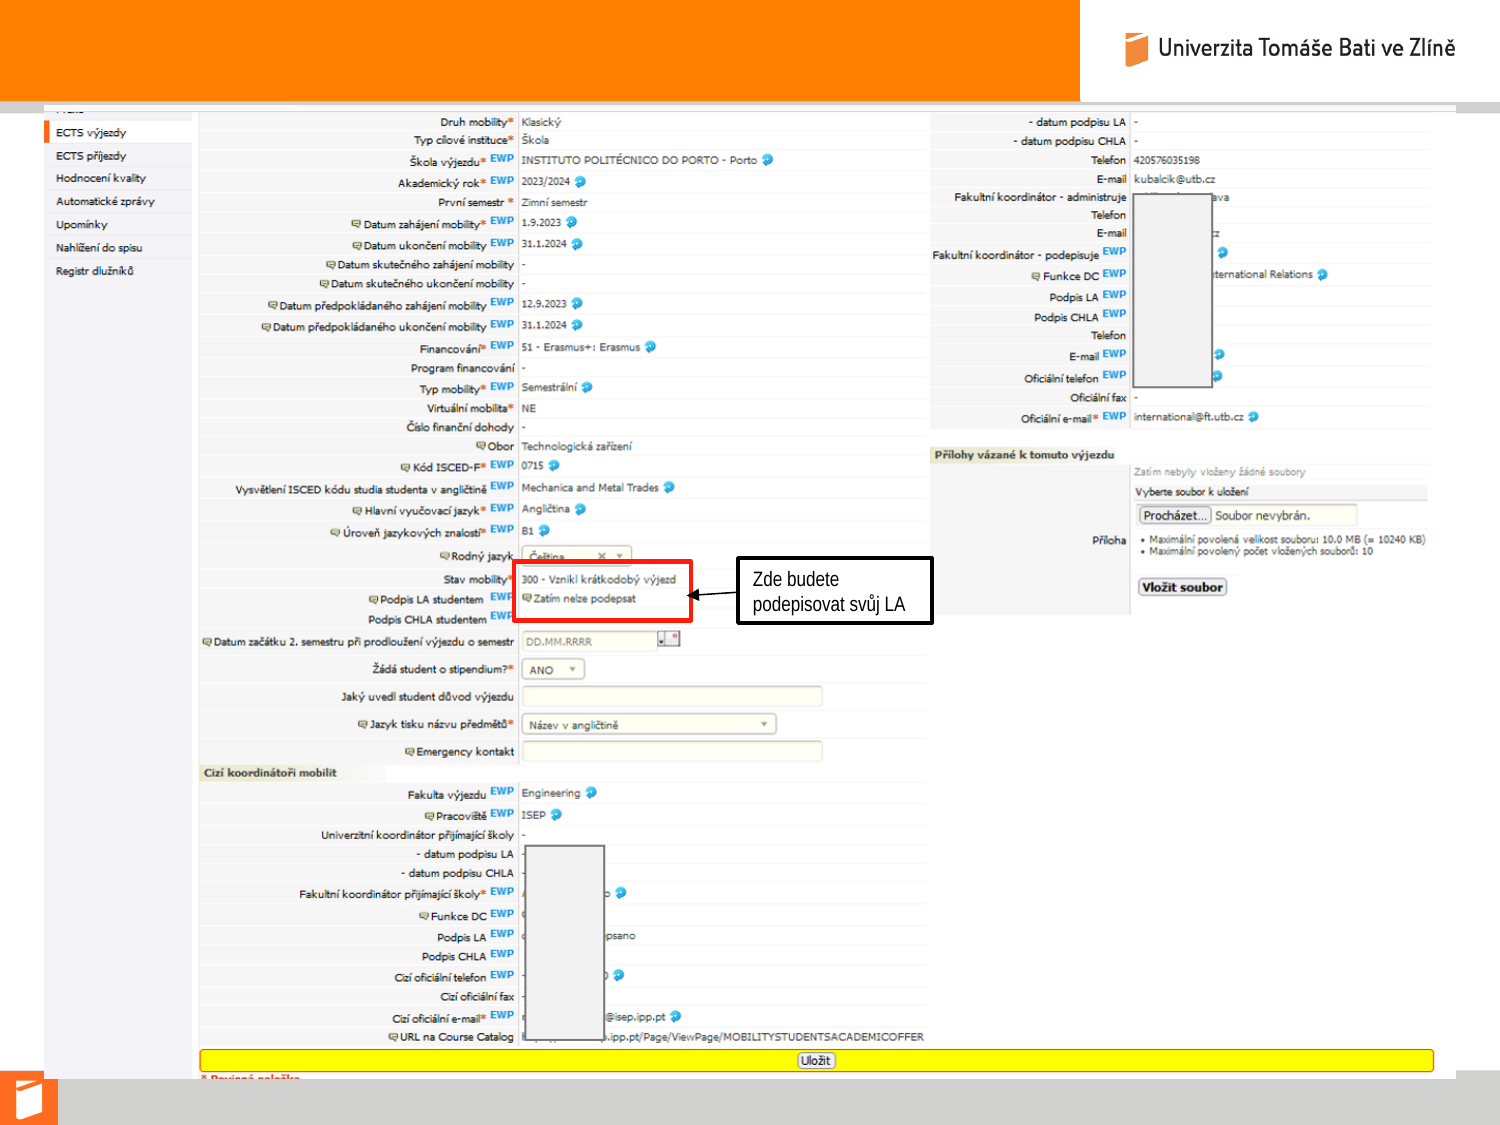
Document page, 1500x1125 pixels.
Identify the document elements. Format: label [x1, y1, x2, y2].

picture [1080, 0, 1500, 100]
picture [0, 105, 1456, 1125]
text_box [686, 591, 739, 596]
